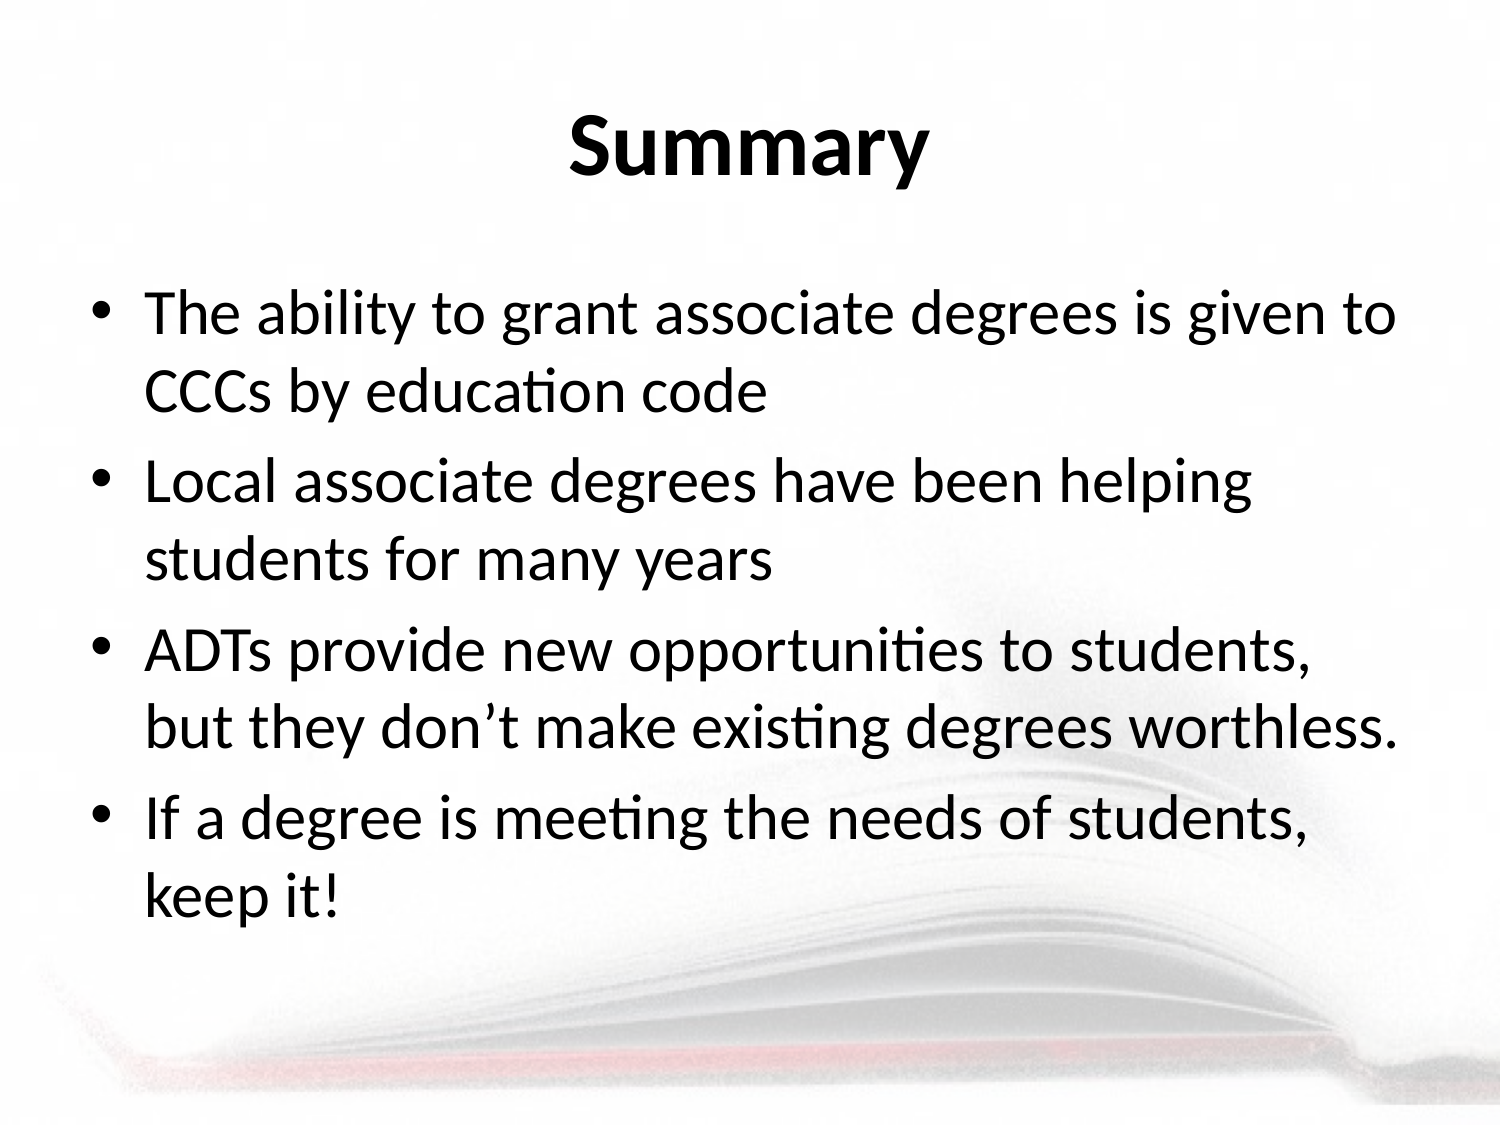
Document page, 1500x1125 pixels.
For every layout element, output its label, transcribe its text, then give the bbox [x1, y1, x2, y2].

list The ability to grant associate degrees is given to CCCs by education code Local associate degrees have been helping students for many years ADTs provide new opportunities to students, but they don’t make existing degrees worthless. If a degree is meeting the needs of students, keep it! [75, 262, 1425, 1005]
title Summary [75, 45, 1425, 233]
